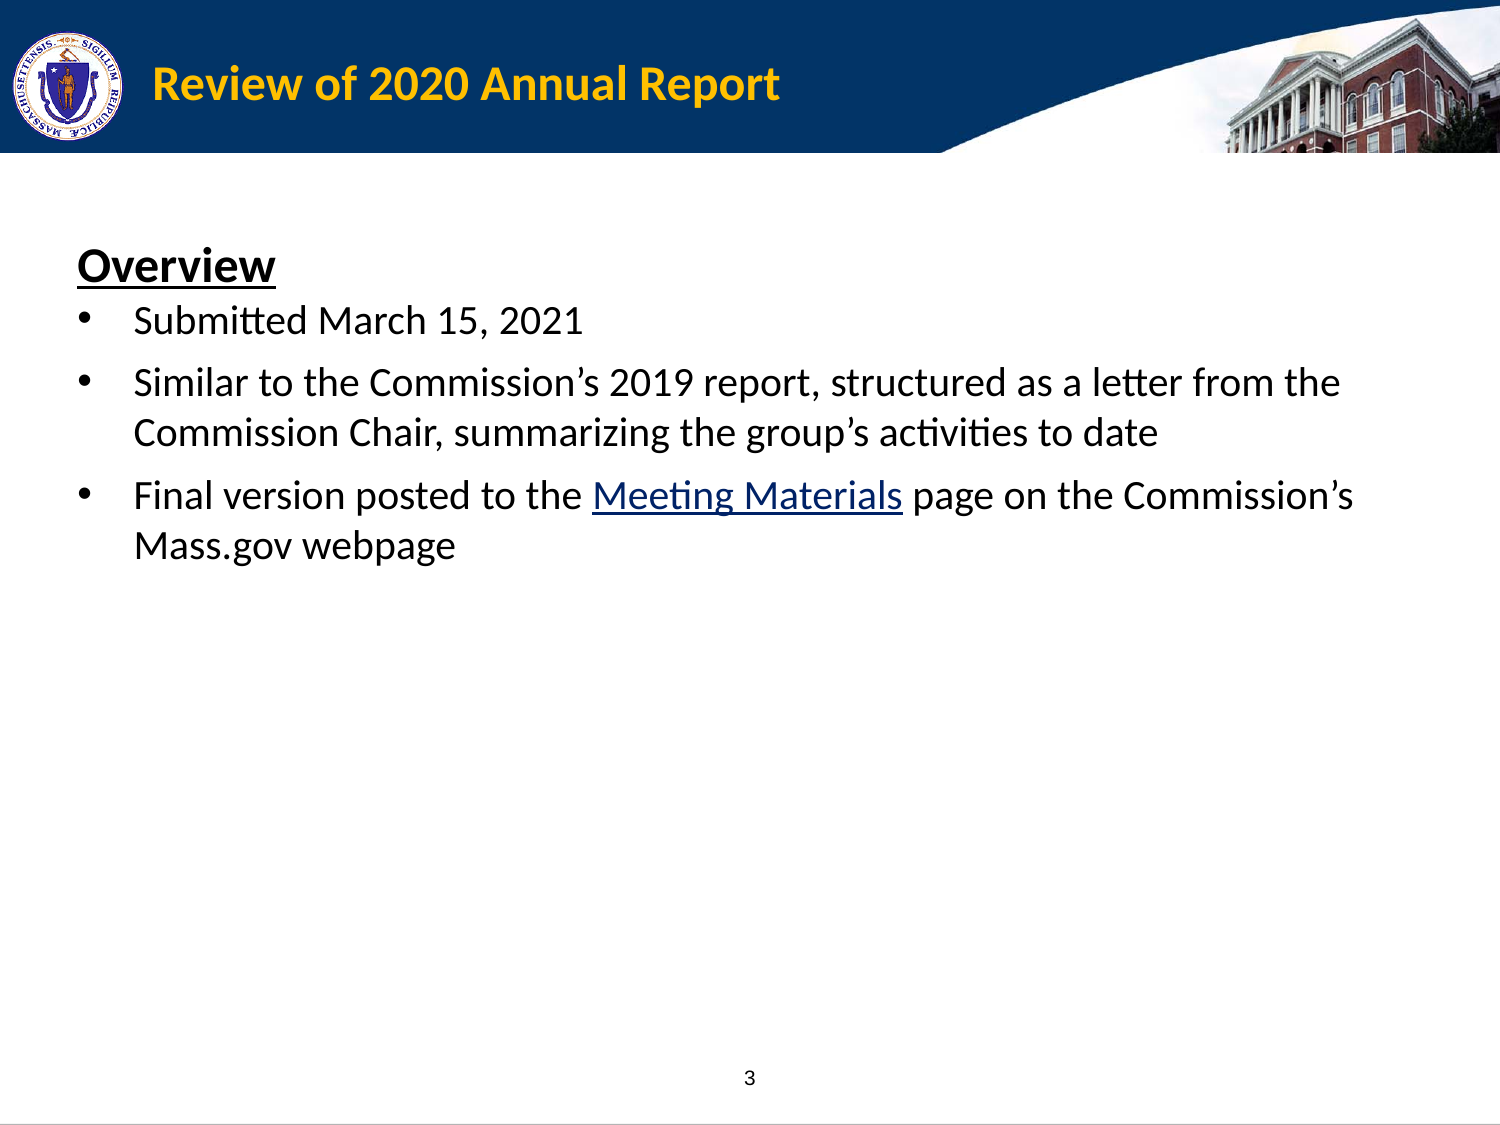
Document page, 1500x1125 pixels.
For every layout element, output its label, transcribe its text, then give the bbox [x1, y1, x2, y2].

picture [0, 0, 1500, 153]
text_box Overview Submitted March 15, 2021 Similar to the Commission’s 2019 report, structured as a letter from the Commission Chair, summarizing the group’s activities to date Final version posted to the Meeting Materials page on the Commission’s Mass.gov webpage [62, 225, 1438, 576]
title Review of 2020 Annual Report [137, 17, 963, 144]
